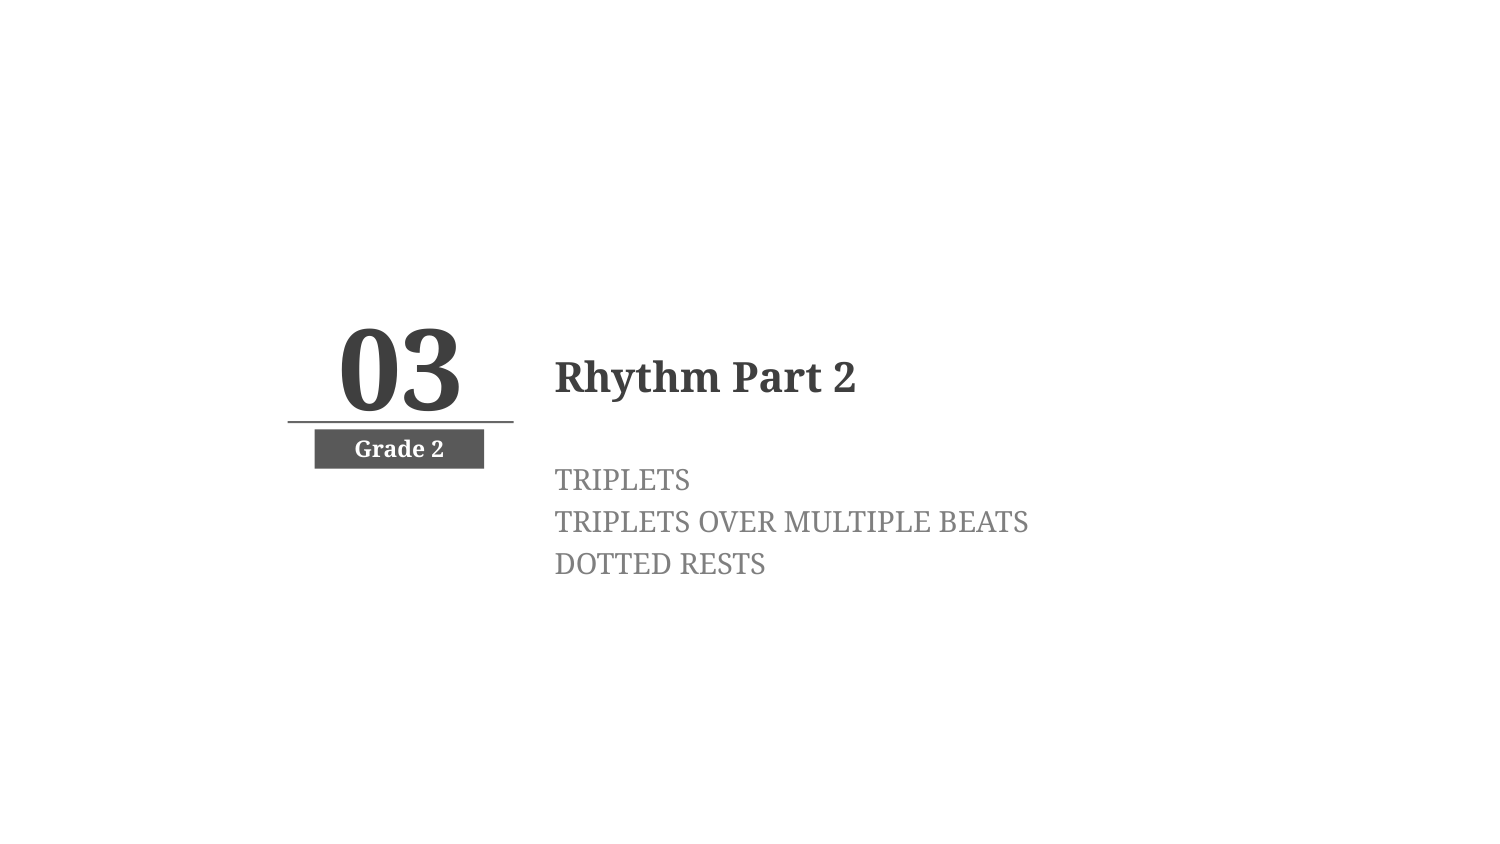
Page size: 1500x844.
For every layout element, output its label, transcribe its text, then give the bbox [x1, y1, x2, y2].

text_box 03 [314, 292, 490, 421]
text_box Grade 2 [314, 431, 485, 469]
text_box TRIPLETS TRIPLETS OVER MULTIPLE BEATS DOTTED RESTS [543, 448, 1303, 712]
text_box 03 [485, 431, 490, 440]
text_box Rhythm Part 2 [543, 345, 886, 408]
